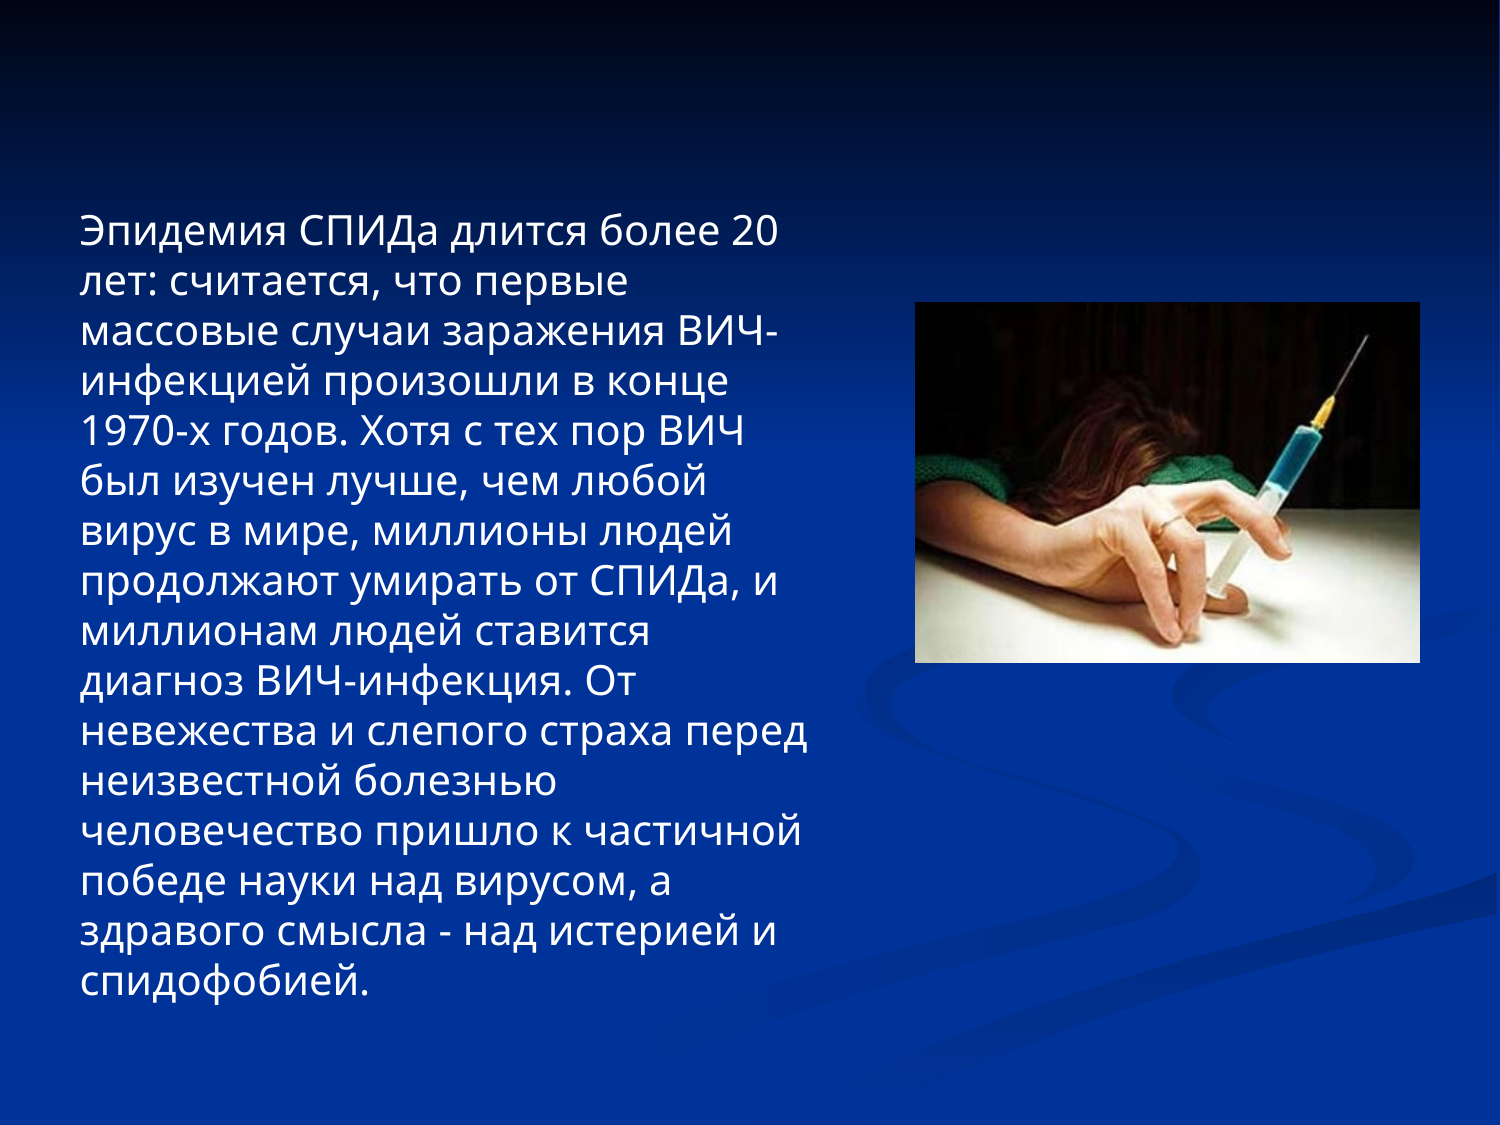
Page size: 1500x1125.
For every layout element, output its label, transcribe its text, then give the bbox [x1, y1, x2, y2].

text_box Эпидемия СПИДа длится более 20 лет: считается, что первые массовые случаи заражения ВИЧ-инфекцией произошли в конце 1970-х годов. Хотя с тех пор ВИЧ был изучен лучше, чем любой вирус в мире, миллионы людей продолжают умирать от СПИДа, и миллионам людей ставится диагноз ВИЧ-инфекция. От невежества и слепого страха перед неизвестной болезнью человечество пришло к частичной победе науки над вирусом, а здравого смысла - над истерией и спидофобией. [64, 196, 833, 1012]
picture [915, 302, 1421, 664]
